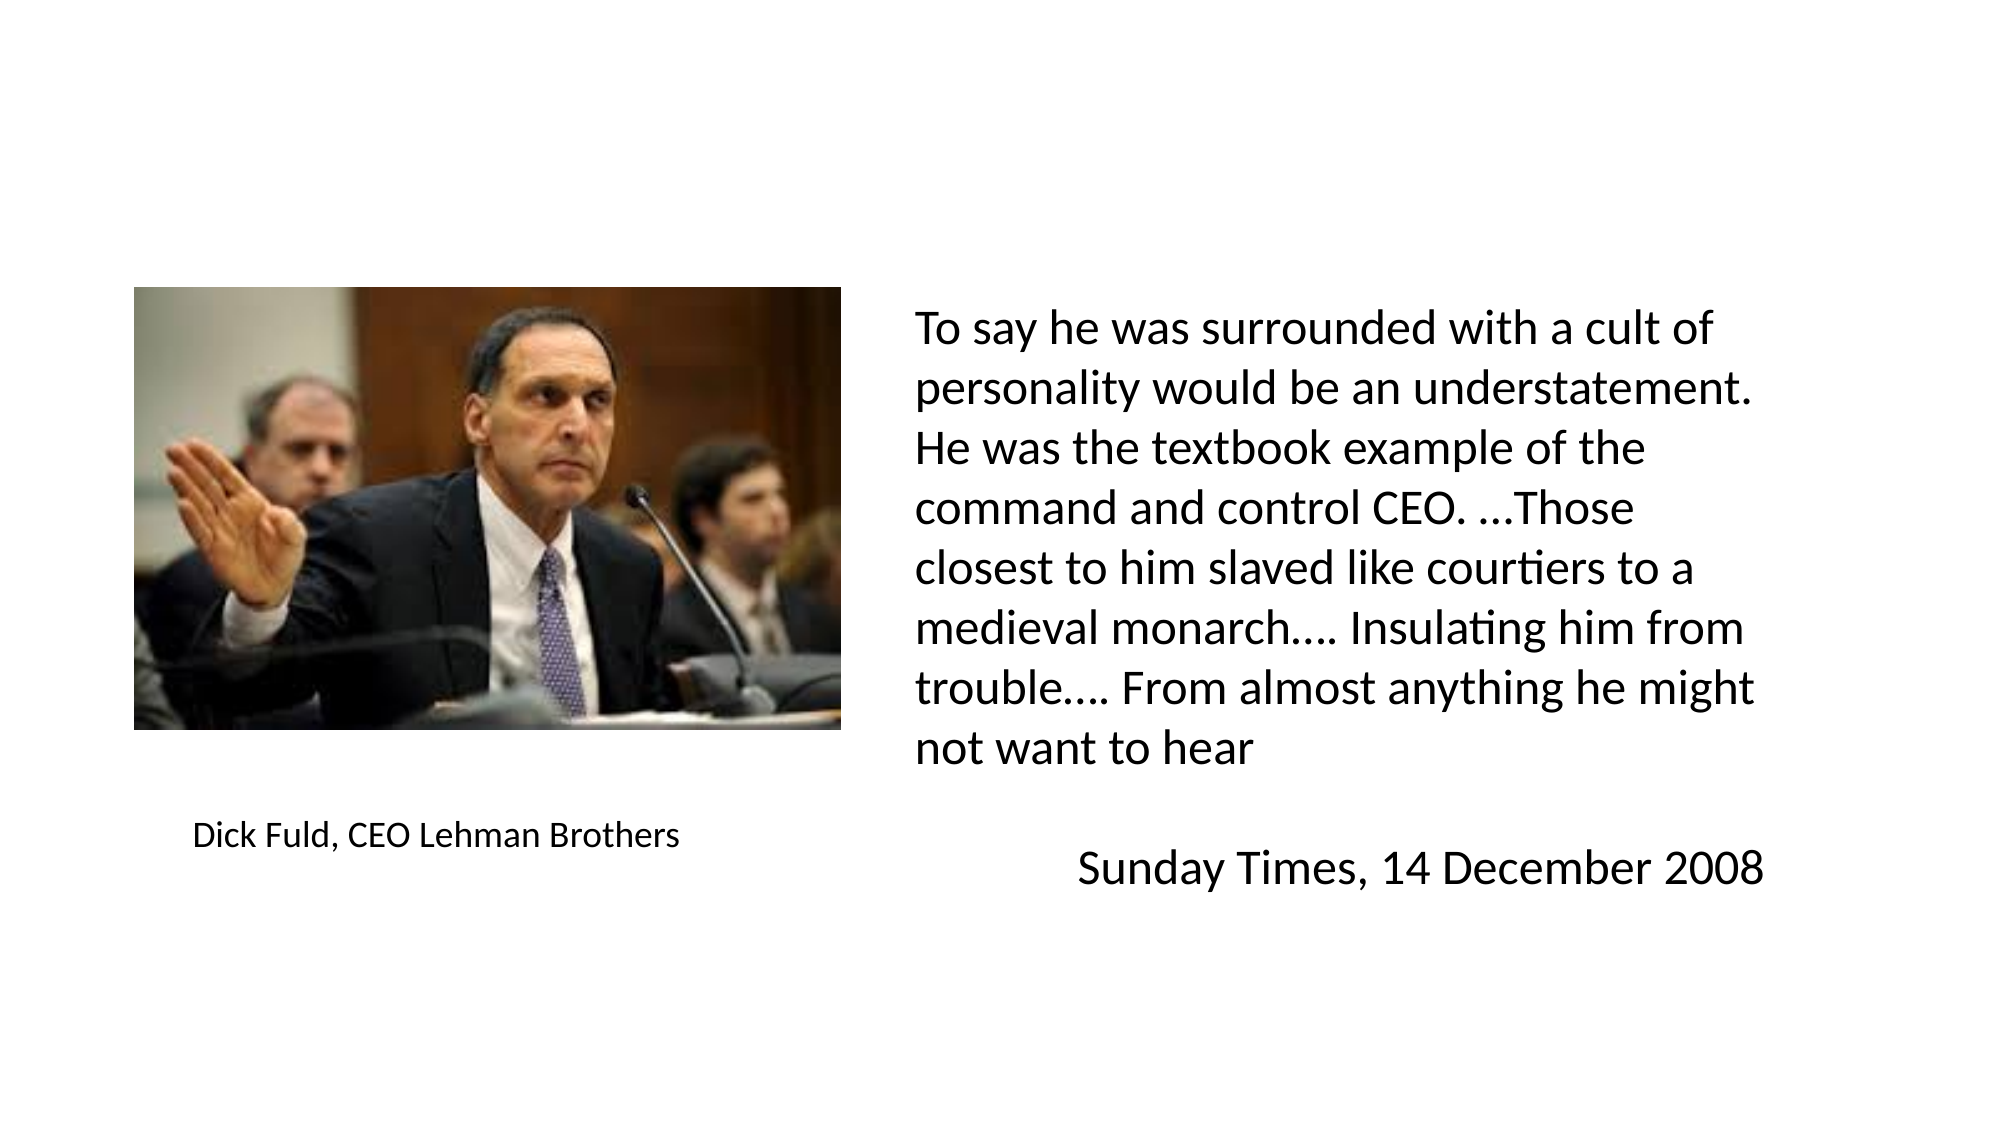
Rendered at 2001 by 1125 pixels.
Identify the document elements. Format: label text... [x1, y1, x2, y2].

text_box To say he was surrounded with a cult of personality would be an understatement. He was the textbook example of the command and control CEO. …Those closest to him slaved like courtiers to a medieval monarch…. Insulating him from trouble…. From almost anything he might not want to hear Sunday Times, 14 December 2008 [900, 287, 1780, 903]
text_box Dick Fuld, CEO Lehman Brothers [177, 802, 696, 863]
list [134, 287, 841, 730]
